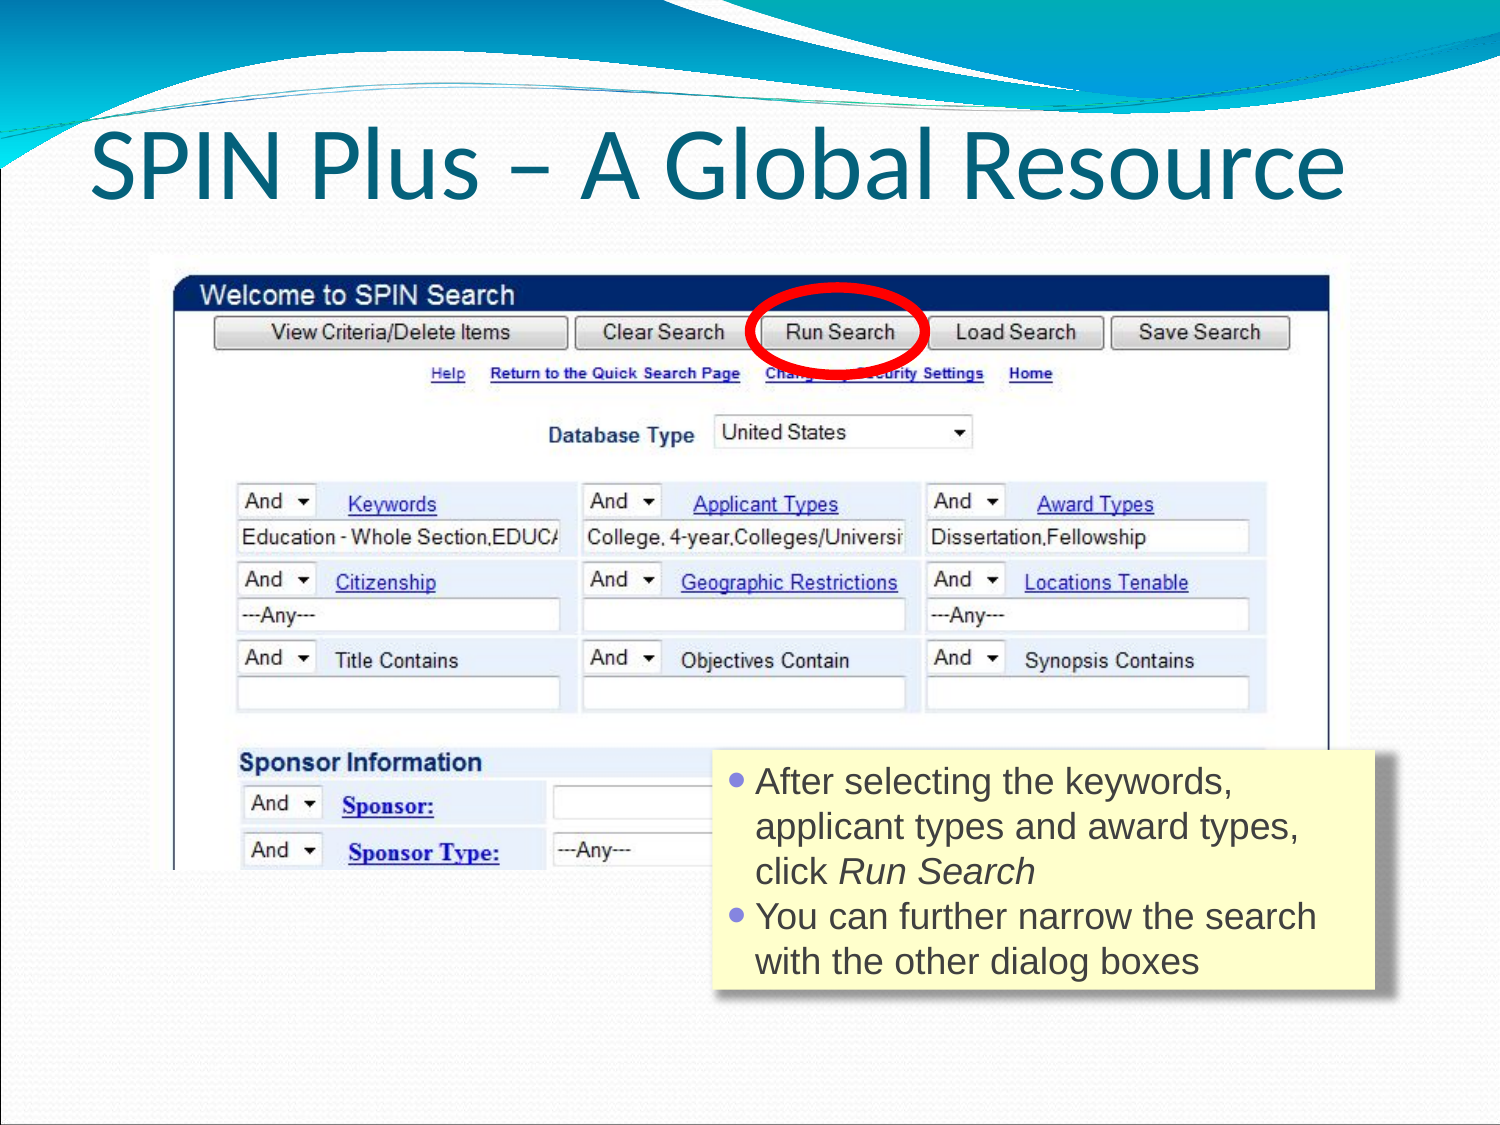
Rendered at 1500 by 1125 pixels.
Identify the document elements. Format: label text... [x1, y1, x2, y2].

picture [0, 0, 1500, 1125]
text_box After selecting the keywords, applicant types and award types, click Run Search You can further narrow the search with the other dialog boxes [712, 749, 1375, 990]
text_box SPIN Plus – A Global Resource [74, 87, 1425, 235]
